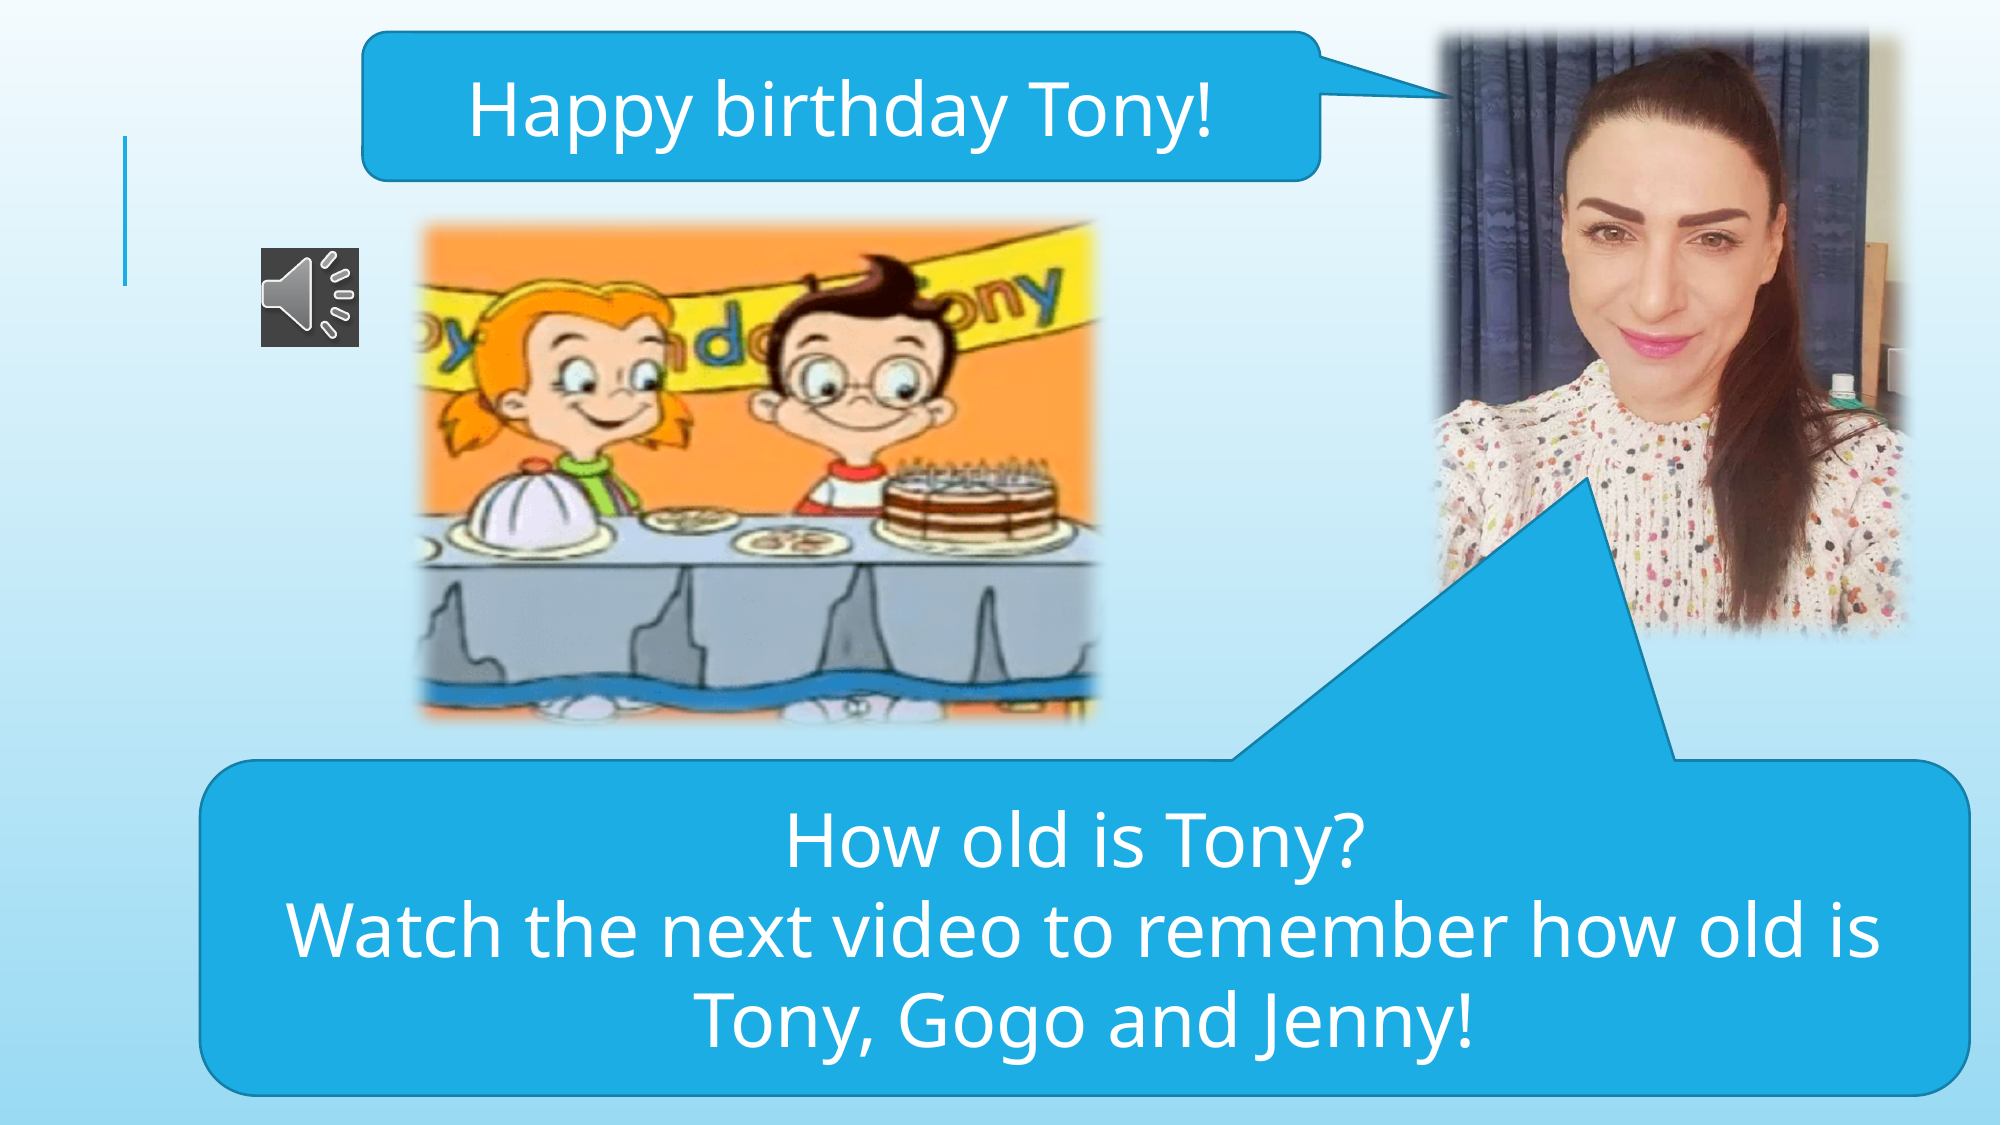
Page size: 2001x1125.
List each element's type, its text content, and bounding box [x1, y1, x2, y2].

text_box How old is Tony? Watch the next video to remember how old is Tony, Gogo and Jenny! [198, 611, 1971, 1097]
picture [1424, 18, 1918, 646]
picture [259, 247, 361, 348]
picture [406, 207, 1109, 732]
text_box Happy birthday Tony! [361, 30, 1417, 183]
